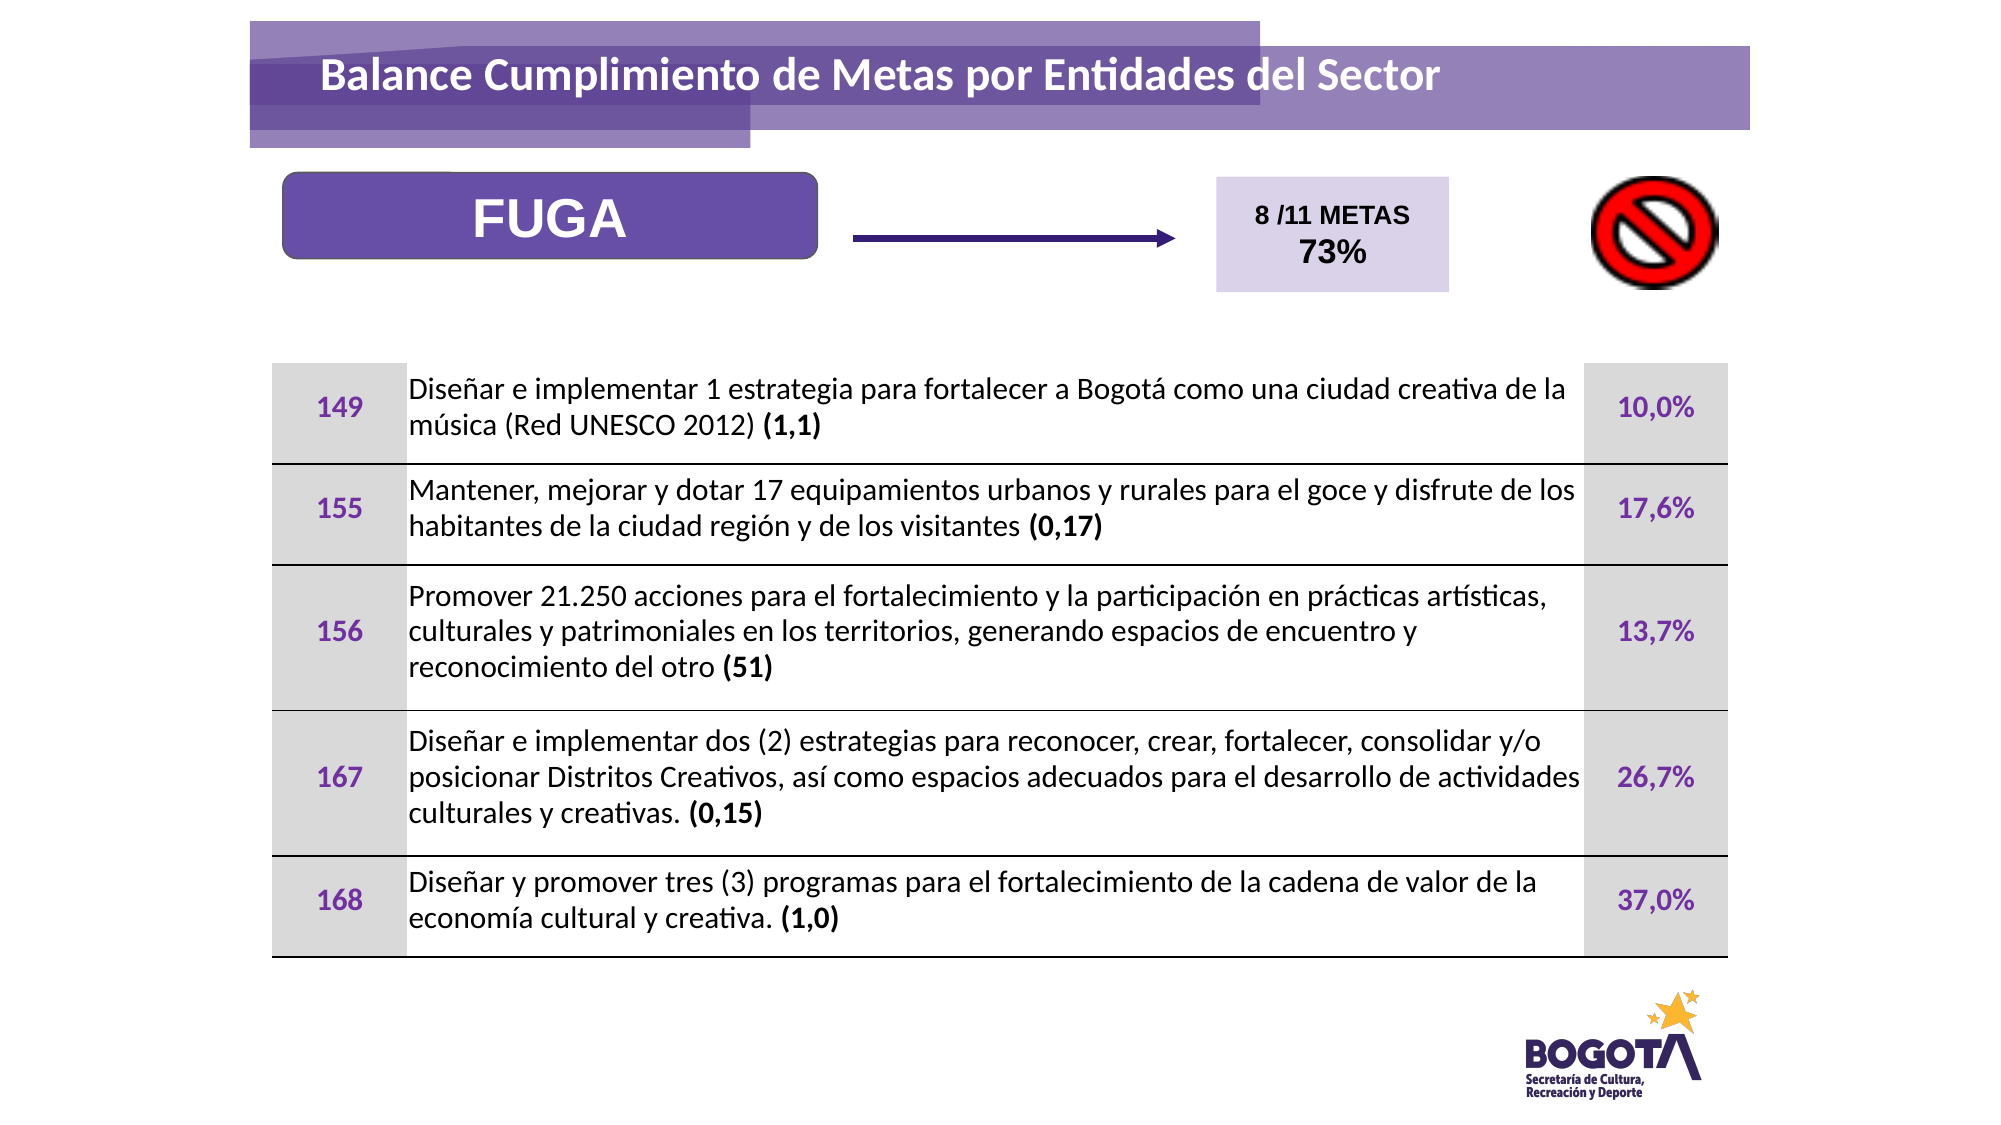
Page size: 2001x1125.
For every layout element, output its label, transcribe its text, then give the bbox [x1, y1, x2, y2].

text_box Balance Cumplimiento de Metas por Entidades del Sector [306, 155, 1607, 183]
text_box 8 /11 METAS 73% [1216, 176, 1450, 293]
table_header 149 [272, 363, 407, 463]
table_cell 13,7% [1584, 566, 1728, 710]
table_cell Diseñar e implementar dos (2) estrategias para reconocer, crear, fortalecer, consolidar y/o posicionar Distritos Creativos, así como espacios adecuados para el desarrollo de actividades culturales y creativas. (0,15) [407, 711, 1584, 855]
table_cell 37,0% [1584, 857, 1728, 956]
table_cell 26,7% [1584, 711, 1728, 855]
picture [1591, 176, 1719, 290]
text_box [249, 21, 1751, 149]
table_cell 167 [272, 711, 407, 855]
text_box FUGA [282, 172, 818, 259]
table_cell Diseñar y promover tres (3) programas para el fortalecimiento de la cadena de valor de la economía cultural y creativa. (1,0) [407, 857, 1584, 956]
picture [1520, 986, 1708, 1103]
table_header 10,0% [1584, 363, 1728, 463]
table_cell 17,6% [1584, 465, 1728, 564]
table_cell 156 [272, 566, 407, 710]
table_header Diseñar e implementar 1 estrategia para fortalecer a Bogotá como una ciudad creativa de la música (Red UNESCO 2012) (1,1) [407, 363, 1584, 463]
table_cell Promover 21.250 acciones para el fortalecimiento y la participación en prácticas artísticas, culturales y patrimoniales en los territorios, generando espacios de encuentro y reconocimiento del otro (51) [407, 566, 1584, 710]
table_cell 155 [272, 465, 407, 564]
table_cell 168 [272, 857, 407, 956]
table_cell Mantener, mejorar y dotar 17 equipamientos urbanos y rurales para el goce y disfrute de los habitantes de la ciudad región y de los visitantes (0,17) [407, 465, 1584, 564]
